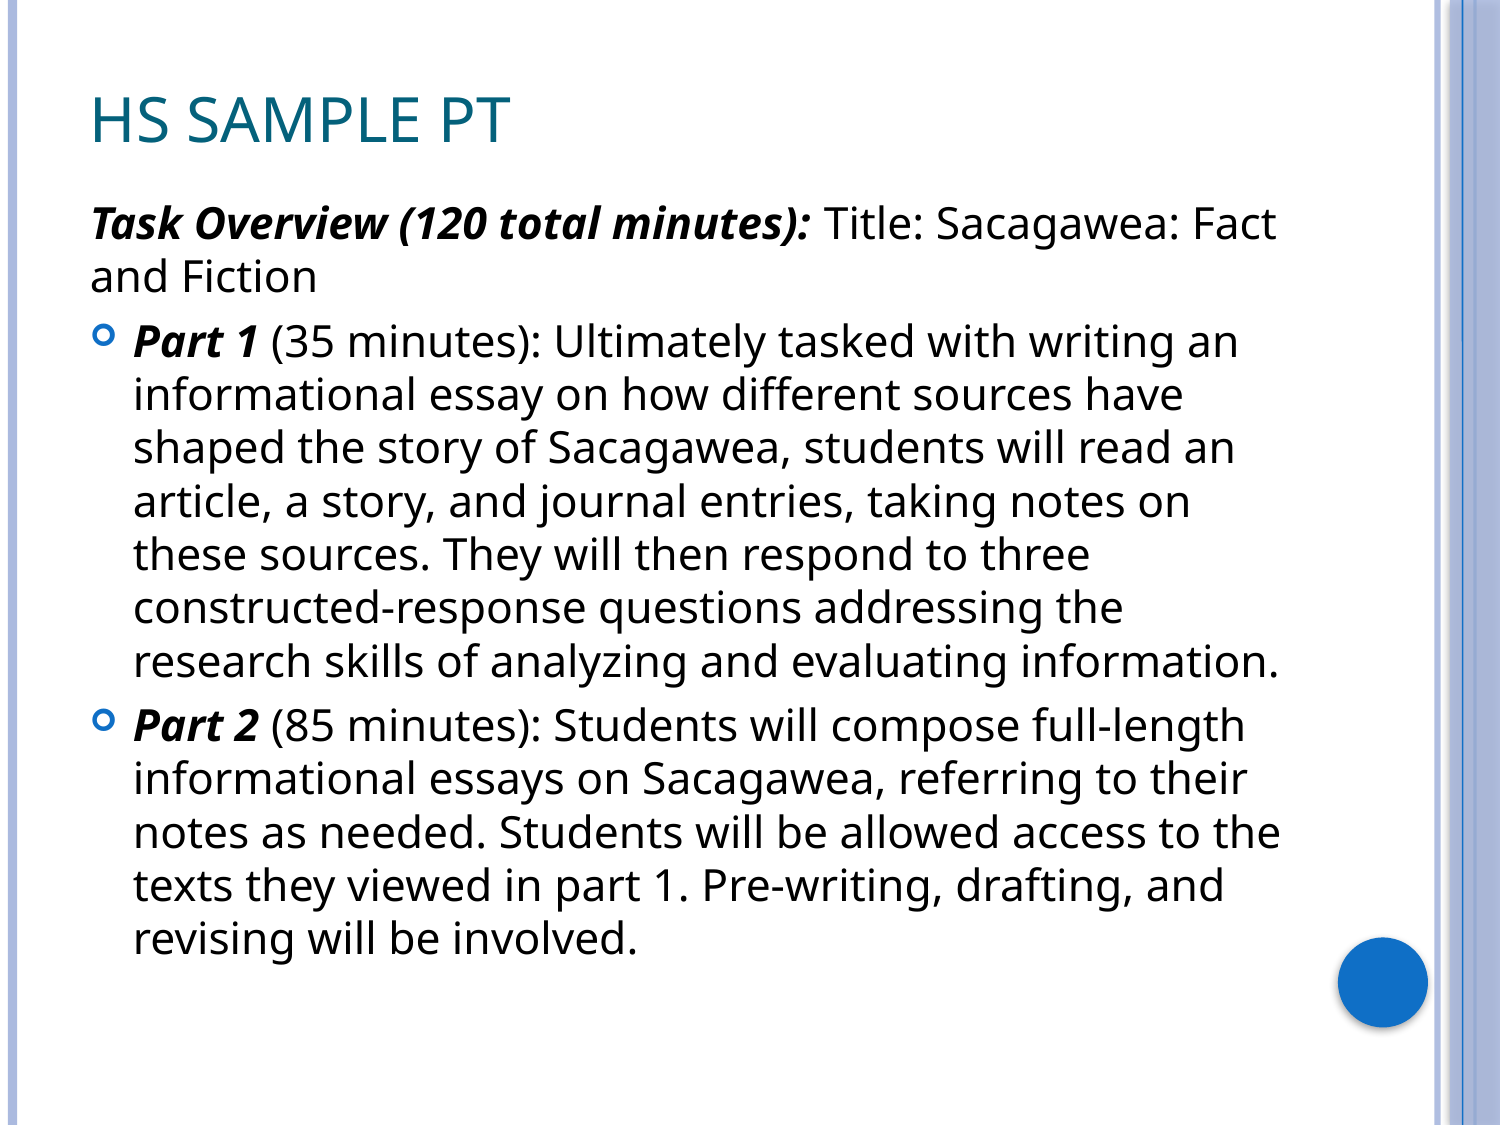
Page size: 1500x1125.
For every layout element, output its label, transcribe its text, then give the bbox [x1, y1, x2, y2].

list Task Overview (120 total minutes): Title: Sacagawea: Fact and Fiction Part 1 (35 minutes): Ultimately tasked with writing an informational essay on how different sources have shaped the story of Sacagawea, students will read an article, a story, and journal entries, taking notes on these sources. They will then respond to three constructed-response questions addressing the research skills of analyzing and evaluating information. Part 2 (85 minutes): Students will compose full-length informational essays on Sacagawea, referring to their notes as needed. Students will be allowed access to the texts they viewed in part 1. Pre-writing, drafting, and revising will be involved. [75, 187, 1300, 987]
title HS Sample PT [75, 45, 1300, 163]
